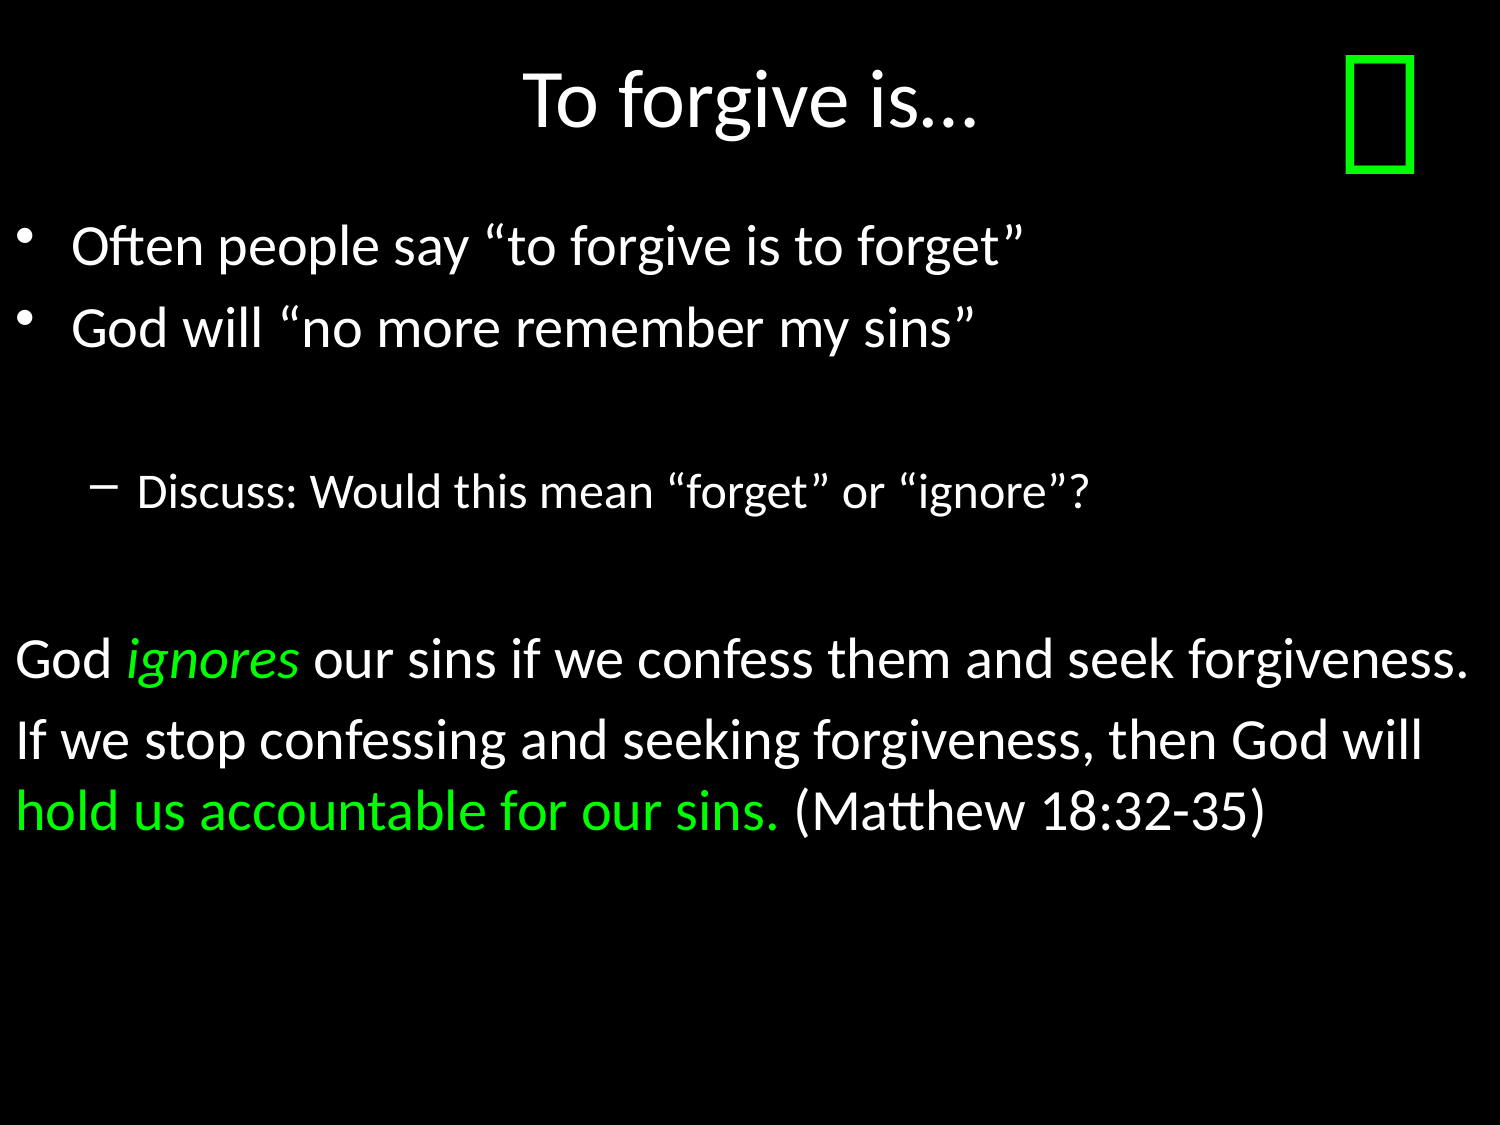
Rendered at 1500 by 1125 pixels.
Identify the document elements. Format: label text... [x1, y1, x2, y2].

title To forgive is… [0, 0, 1261, 188]
list Often people say “to forgive is to forget” God will “no more remember my sins” Discuss: Would this mean “forget” or “ignore”? God ignores our sins if we confess them and seek forgiveness. If we stop confessing and seeking forgiveness, then God will hold us accountable for our sins. (Matthew 18:32-35) [0, 200, 1500, 1125]
text_box  [1261, 0, 1500, 215]
